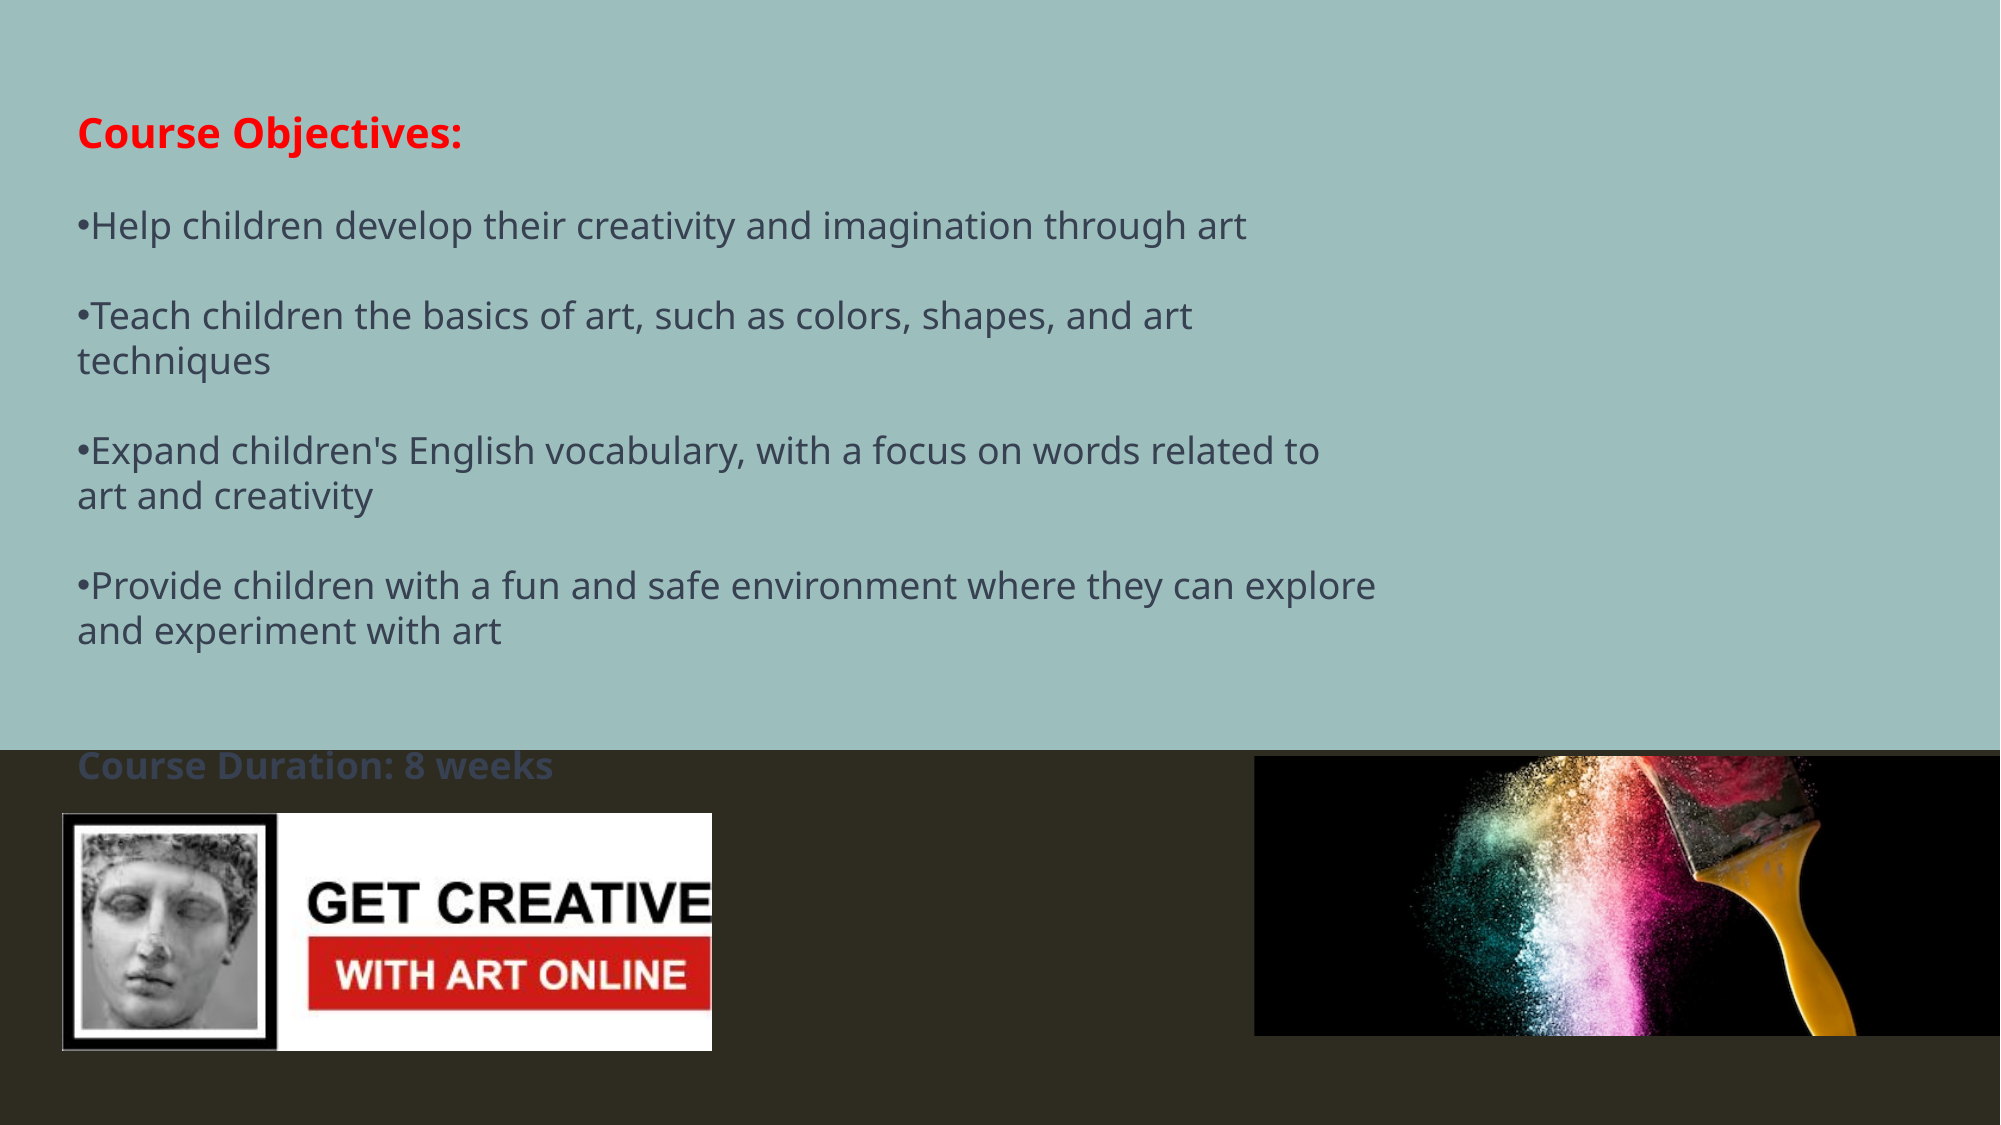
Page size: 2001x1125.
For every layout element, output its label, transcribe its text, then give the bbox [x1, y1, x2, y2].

text_box Course Objectives: Help children develop their creativity and imagination through art Teach children the basics of art, such as colors, shapes, and art techniques Expand children's English vocabulary, with a focus on words related to art and creativity Provide children with a fun and safe environment where they can explore and experiment with art Course Duration: 8 weeks [62, 99, 1394, 795]
picture [62, 813, 712, 1052]
picture [1254, 755, 2000, 1037]
